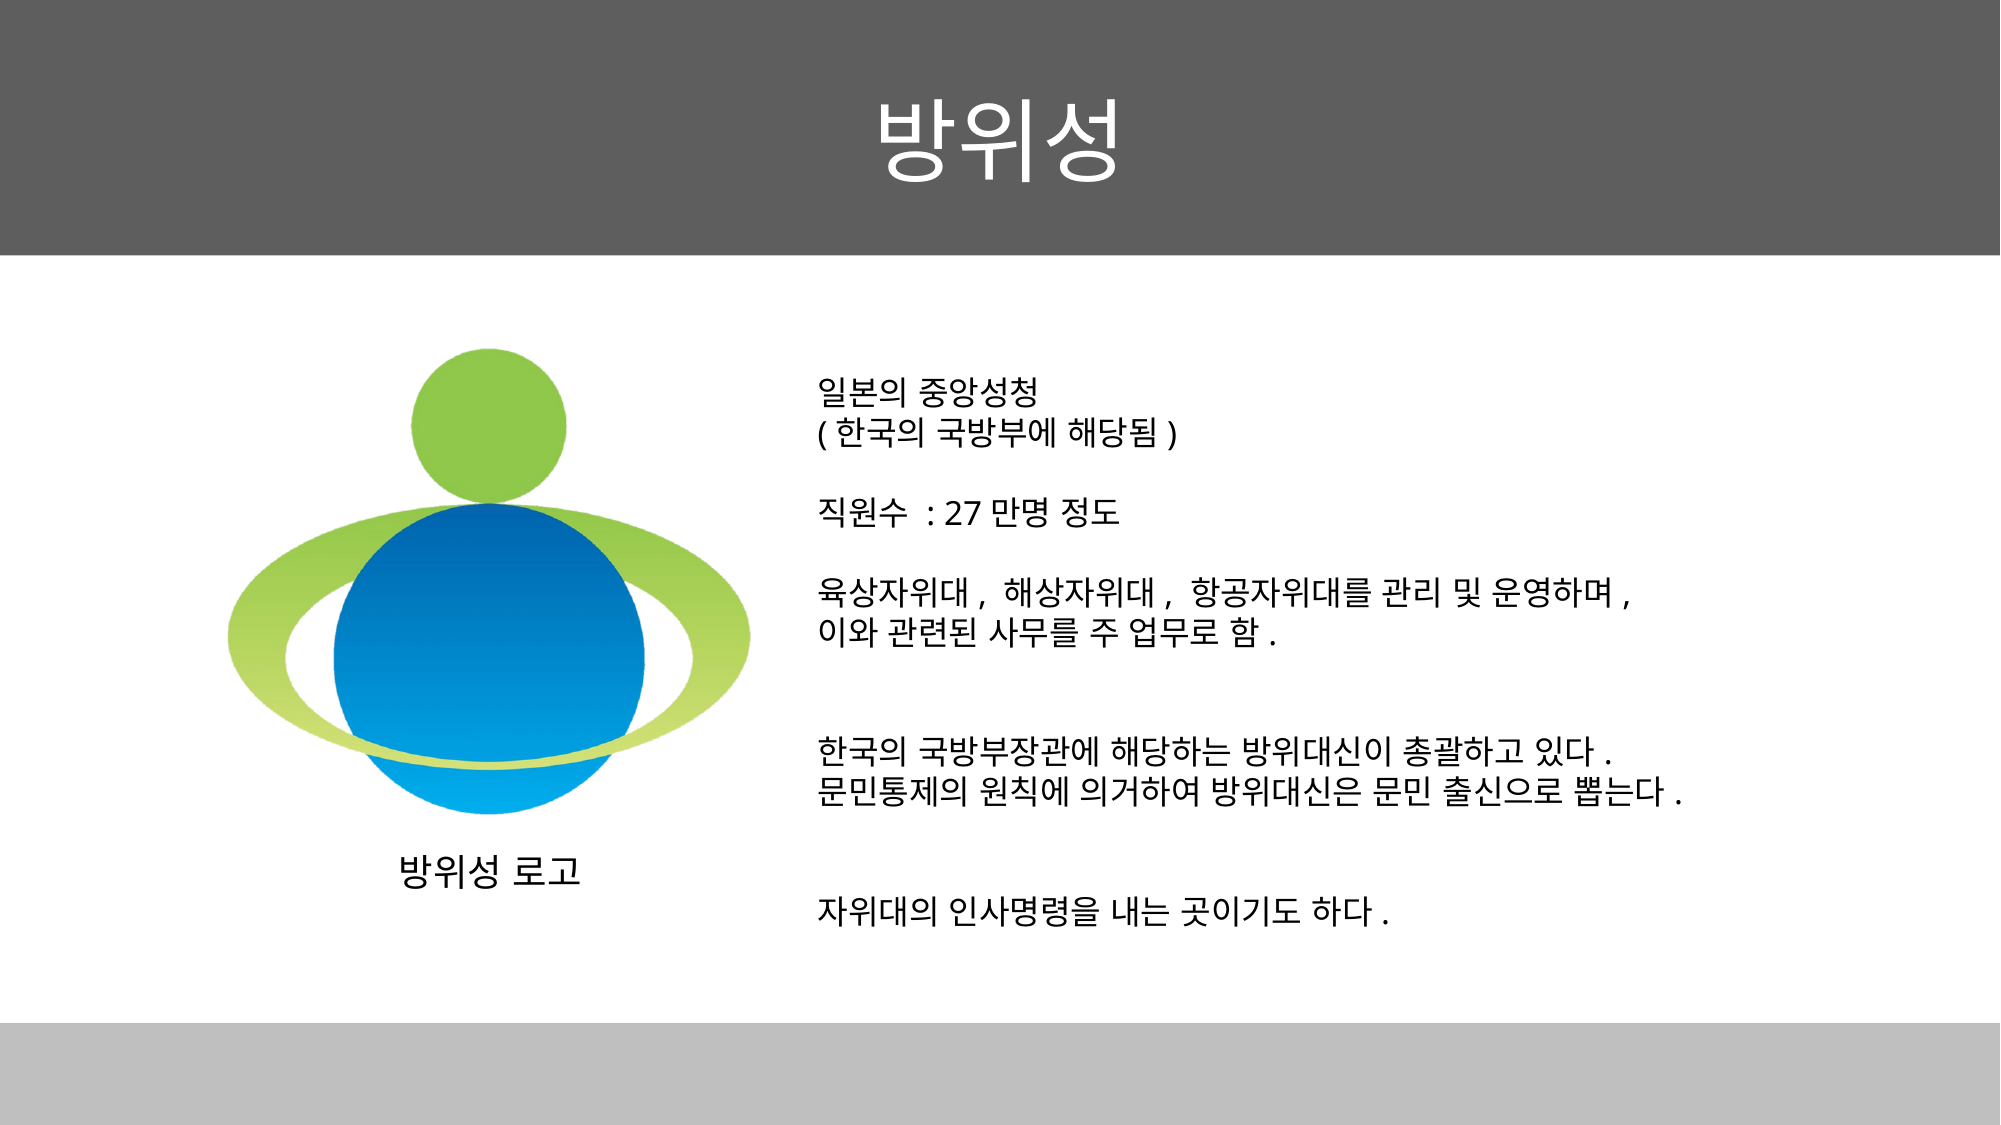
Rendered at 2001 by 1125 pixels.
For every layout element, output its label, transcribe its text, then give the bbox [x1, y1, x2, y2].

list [218, 331, 762, 834]
text_box 일본의 중앙성청 (한국의 국방부에 해당됨) 직원수 : 27만명 정도 육상자위대, 해상자위대, 항공자위대를 관리 및 운영하며, 이와 관련된 사무를 주 업무로 함. 한국의 국방부장관에 해당하는 방위대신이 총괄하고 있다. 문민통제의 원칙에 의거하여 방위대신은 문민 출신으로 뽑는다. 자위대의 인사명령을 내는 곳이기도 하다. [802, 364, 1897, 939]
title 방위성 [99, 45, 1901, 233]
text_box 방위성 로고 [339, 842, 642, 902]
